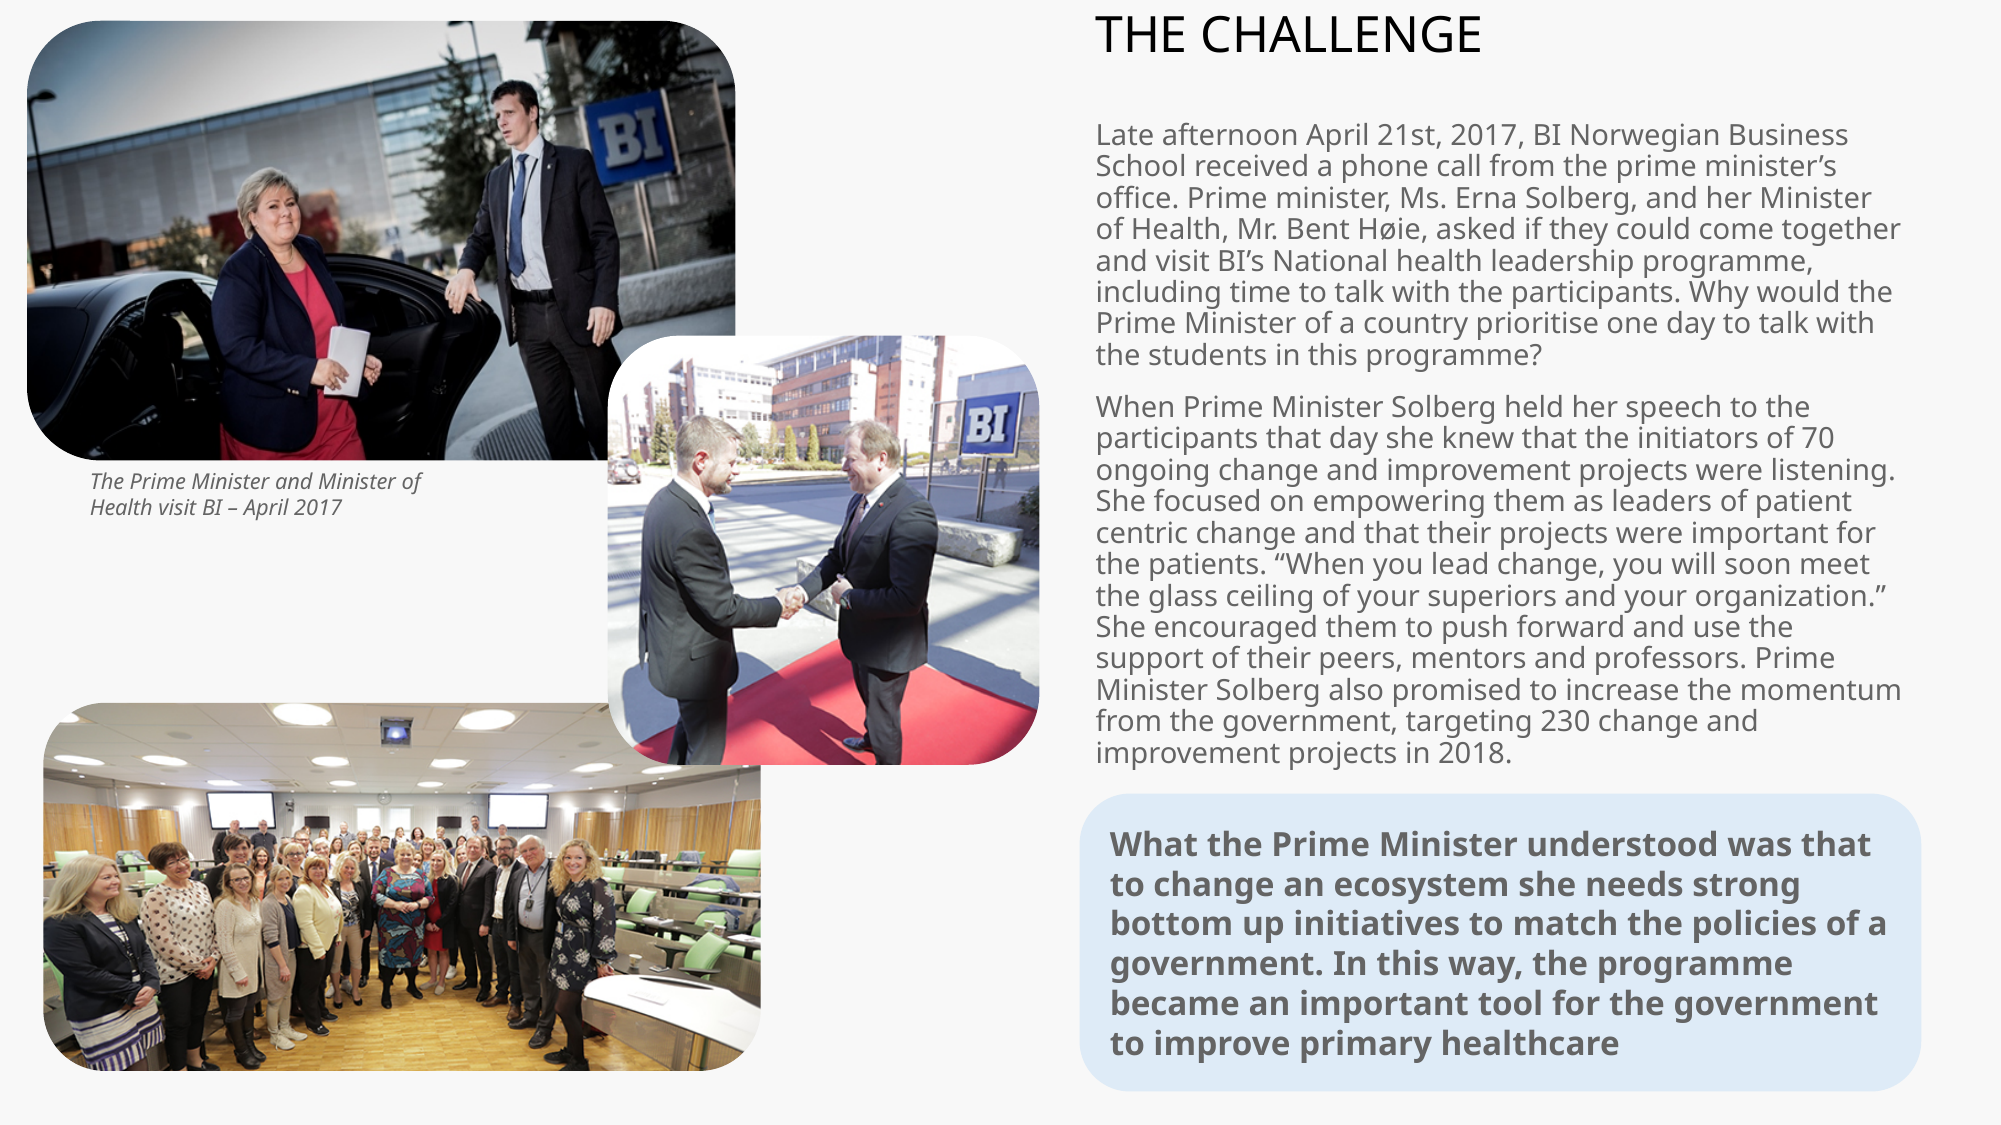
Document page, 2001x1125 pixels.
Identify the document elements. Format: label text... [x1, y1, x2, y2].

text_box [1080, 749, 1923, 841]
text_box THE CHALLENGE [1080, 0, 2000, 130]
text_box The Prime Minister and Minister of Health visit BI – April 2017 [74, 461, 484, 528]
list Late afternoon April 21st, 2017, BI Norwegian Business School received a phone call from the prime minister’s office. Prime minister, Ms. Erna Solberg, and her Minister of Health, Mr. Bent Høie, asked if they could come together and visit BI’s National health leadership programme, including time to talk with the participants. Why would the Prime Minister of a country prioritise one day to talk with the students in this programme? When Prime Minister Solberg held her speech to the participants that day she knew that the initiators of 70 ongoing change and improvement projects were listening. She focused on empowering them as leaders of patient centric change and that their projects were important for the patients. “When you lead change, you will soon meet the glass ceiling of your superiors and your organization.” She encouraged them to push forward and use the support of their peers, mentors and professors. Prime Minister Solberg also promised to increase the momentum from the government, targeting 230 change and improvement projects in 2018. [1080, 130, 1923, 733]
text_box What the Prime Minister understood was that to change an ecosystem she needs strong bottom up initiatives to match the policies of a government. In this way, the programme became an important tool for the government to improve primary healthcare [1079, 793, 1922, 1092]
picture [27, 20, 1040, 1071]
